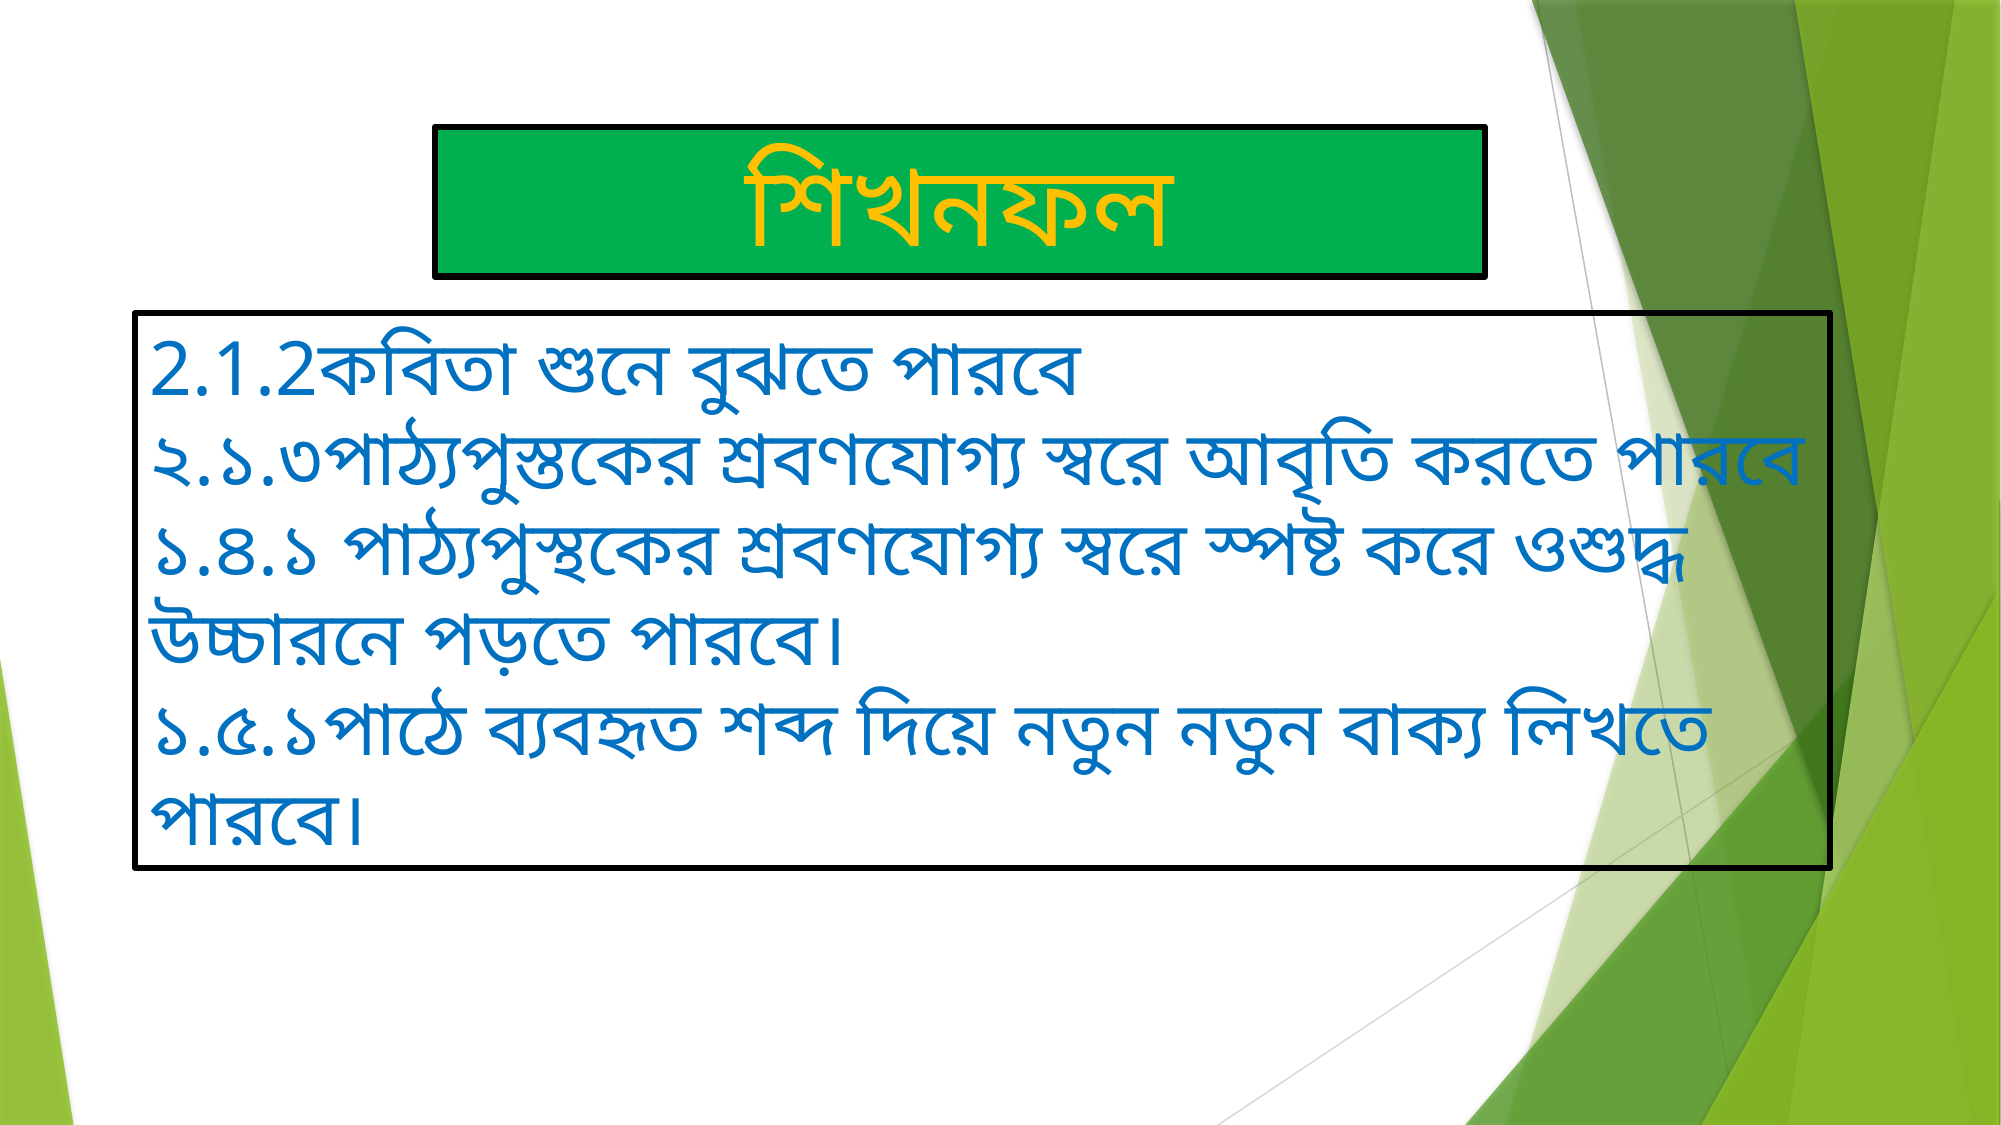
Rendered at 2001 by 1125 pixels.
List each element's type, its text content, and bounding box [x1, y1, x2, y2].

text_box 2.1.2কবিতা শুনে বুঝতে পারবে ২.১.৩পাঠ্যপুস্তকের শ্রবণযোগ্য স্বরে আবৃতি করতে পারবে ১.৪.১ পাঠ্যপুস্থকের শ্রবণযোগ্য স্বরে স্পষ্ট করে ওশুদ্ধ উচ্চারনে পড়তে পারবে। ১.৫.১পাঠে ব্যবহৃত শব্দ দিয়ে নতুন নতুন বাক্য লিখতে পারবে। [134, 313, 1830, 868]
text_box শিখনফল [434, 126, 1485, 277]
